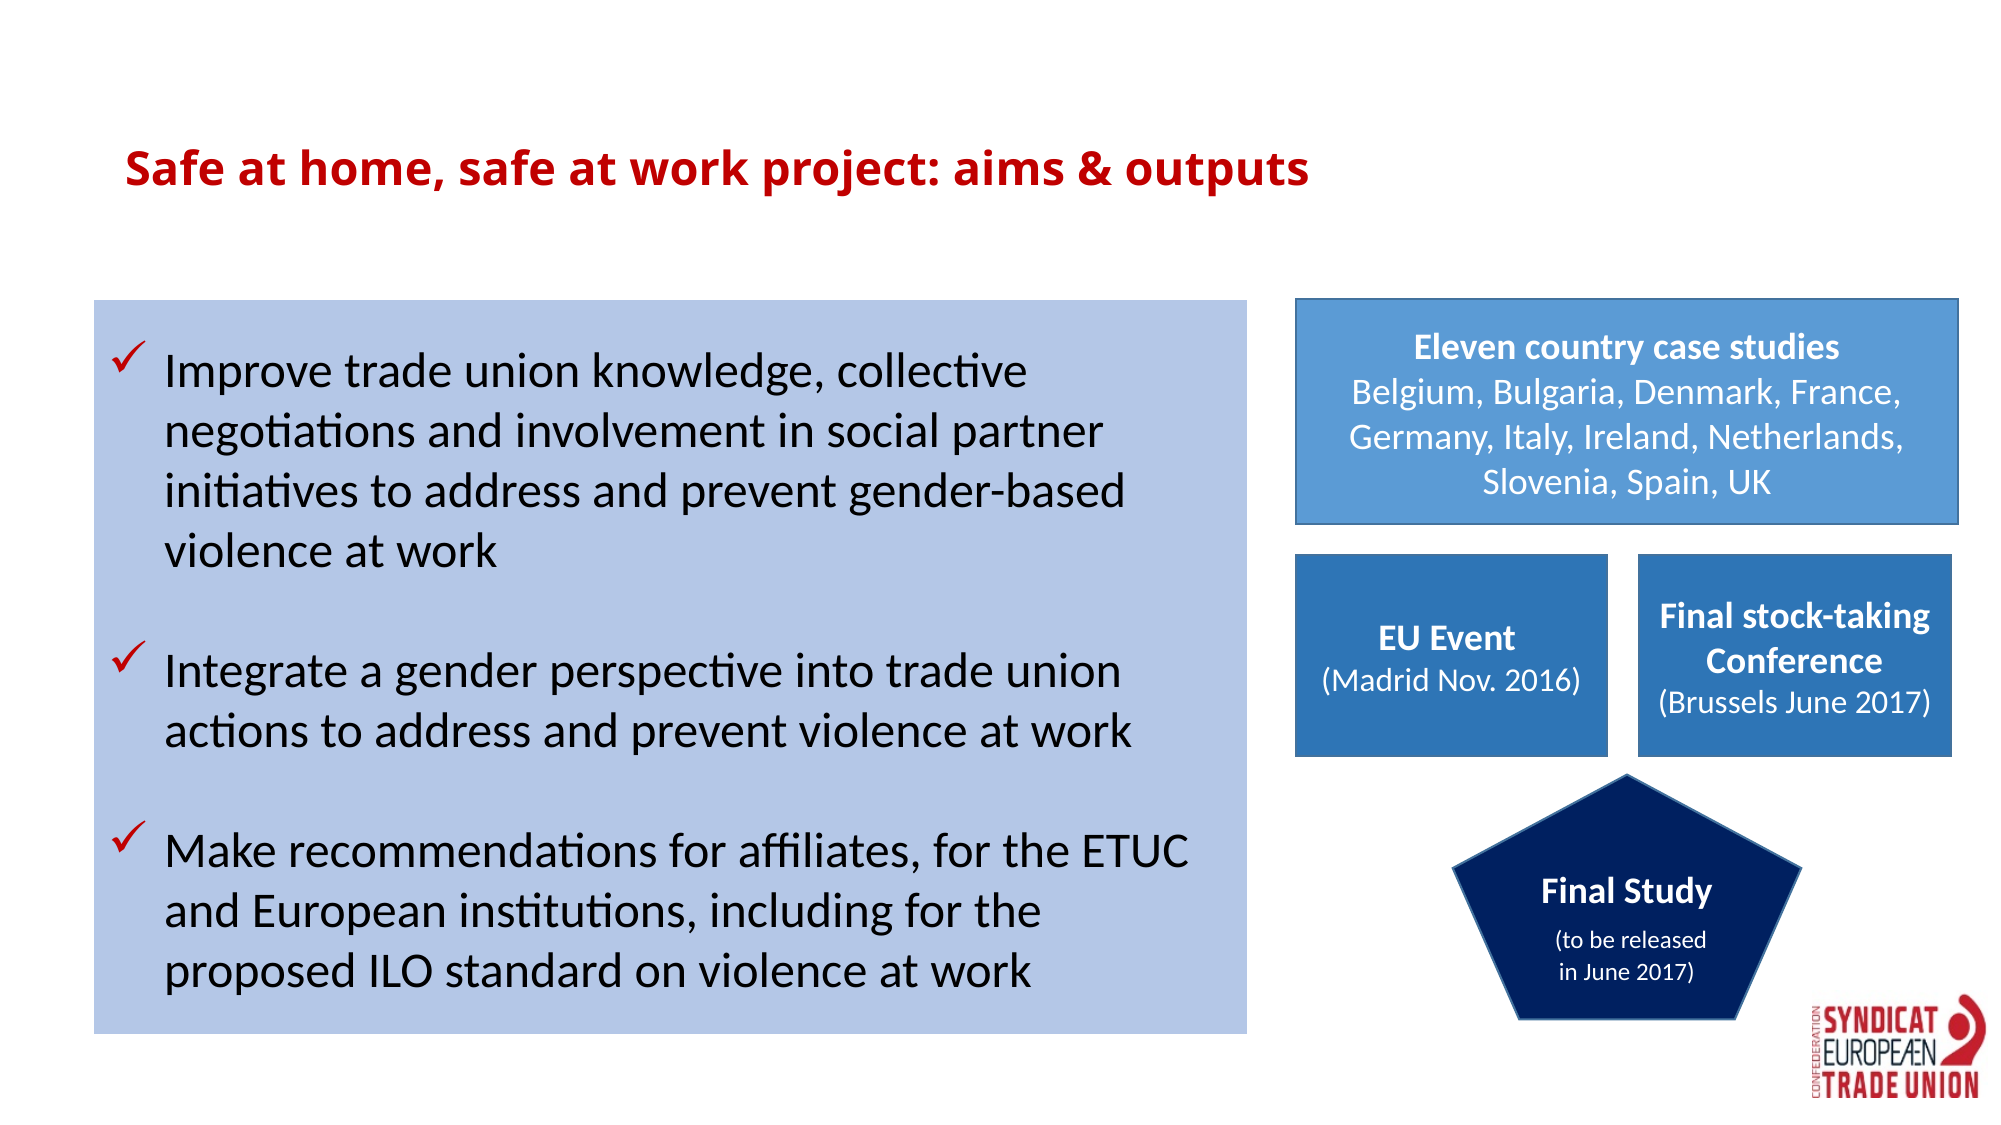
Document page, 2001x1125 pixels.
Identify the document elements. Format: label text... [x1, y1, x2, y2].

text_box Improve trade union knowledge, collective negotiations and involvement in social partner initiatives to address and prevent gender-based violence at work Integrate a gender perspective into trade union actions to address and prevent violence at work Make recommendations for affiliates, for the ETUC and European institutions, including for the proposed ILO standard on violence at work [92, 298, 1249, 1036]
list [137, 299, 1944, 1014]
text_box Eleven country case studies Belgium, Bulgaria, Denmark, France, Germany, Italy, Ireland, Netherlands, Slovenia, Spain, UK [1295, 298, 1959, 525]
text_box Final Study (to be released in June 2017) [1515, 1014, 1739, 1021]
text_box Final stock-taking Conference (Brussels June 2017) [1944, 554, 1952, 757]
picture [1812, 990, 1988, 1098]
title Safe at home, safe at work project: aims & outputs [85, 137, 1959, 204]
